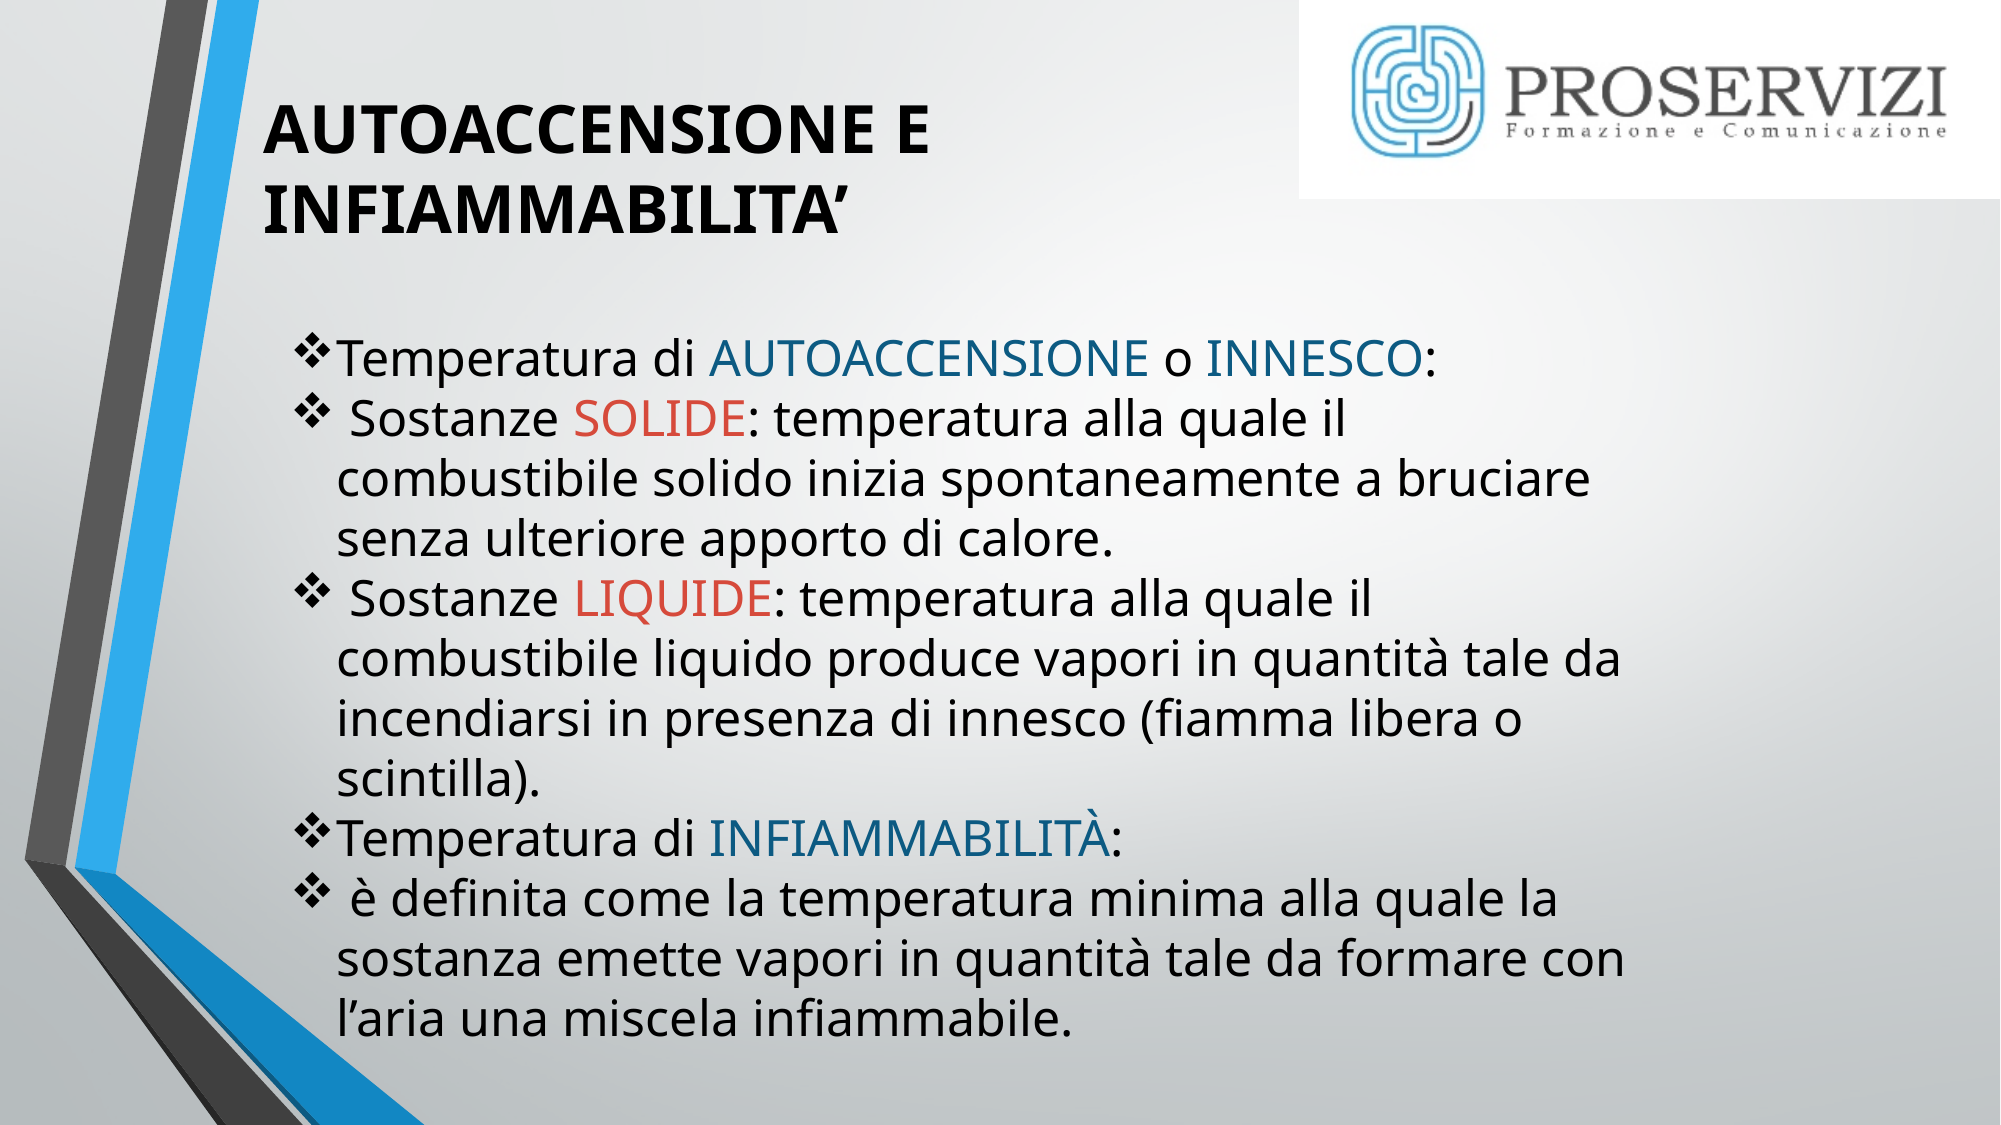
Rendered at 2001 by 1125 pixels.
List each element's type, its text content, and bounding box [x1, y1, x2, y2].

text_box AUTOACCENSIONE E INFIAMMABILITA’ [249, 79, 1205, 255]
text_box Temperatura di AUTOACCENSIONE o INNESCO: Sostanze SOLIDE: temperatura alla quale il combustibile solido inizia spontaneamente a bruciare senza ulteriore apporto di calore. Sostanze LIQUIDE: temperatura alla quale il combustibile liquido produce vapori in quantità tale da incendiarsi in presenza di innesco (fiamma libera o scintilla). Temperatura di INFIAMMABILITÀ: è definita come la temperatura minima alla quale la sostanza emette vapori in quantità tale da formare con l’aria una miscela infiammabile. [275, 319, 1678, 1054]
picture [1299, 0, 2000, 199]
